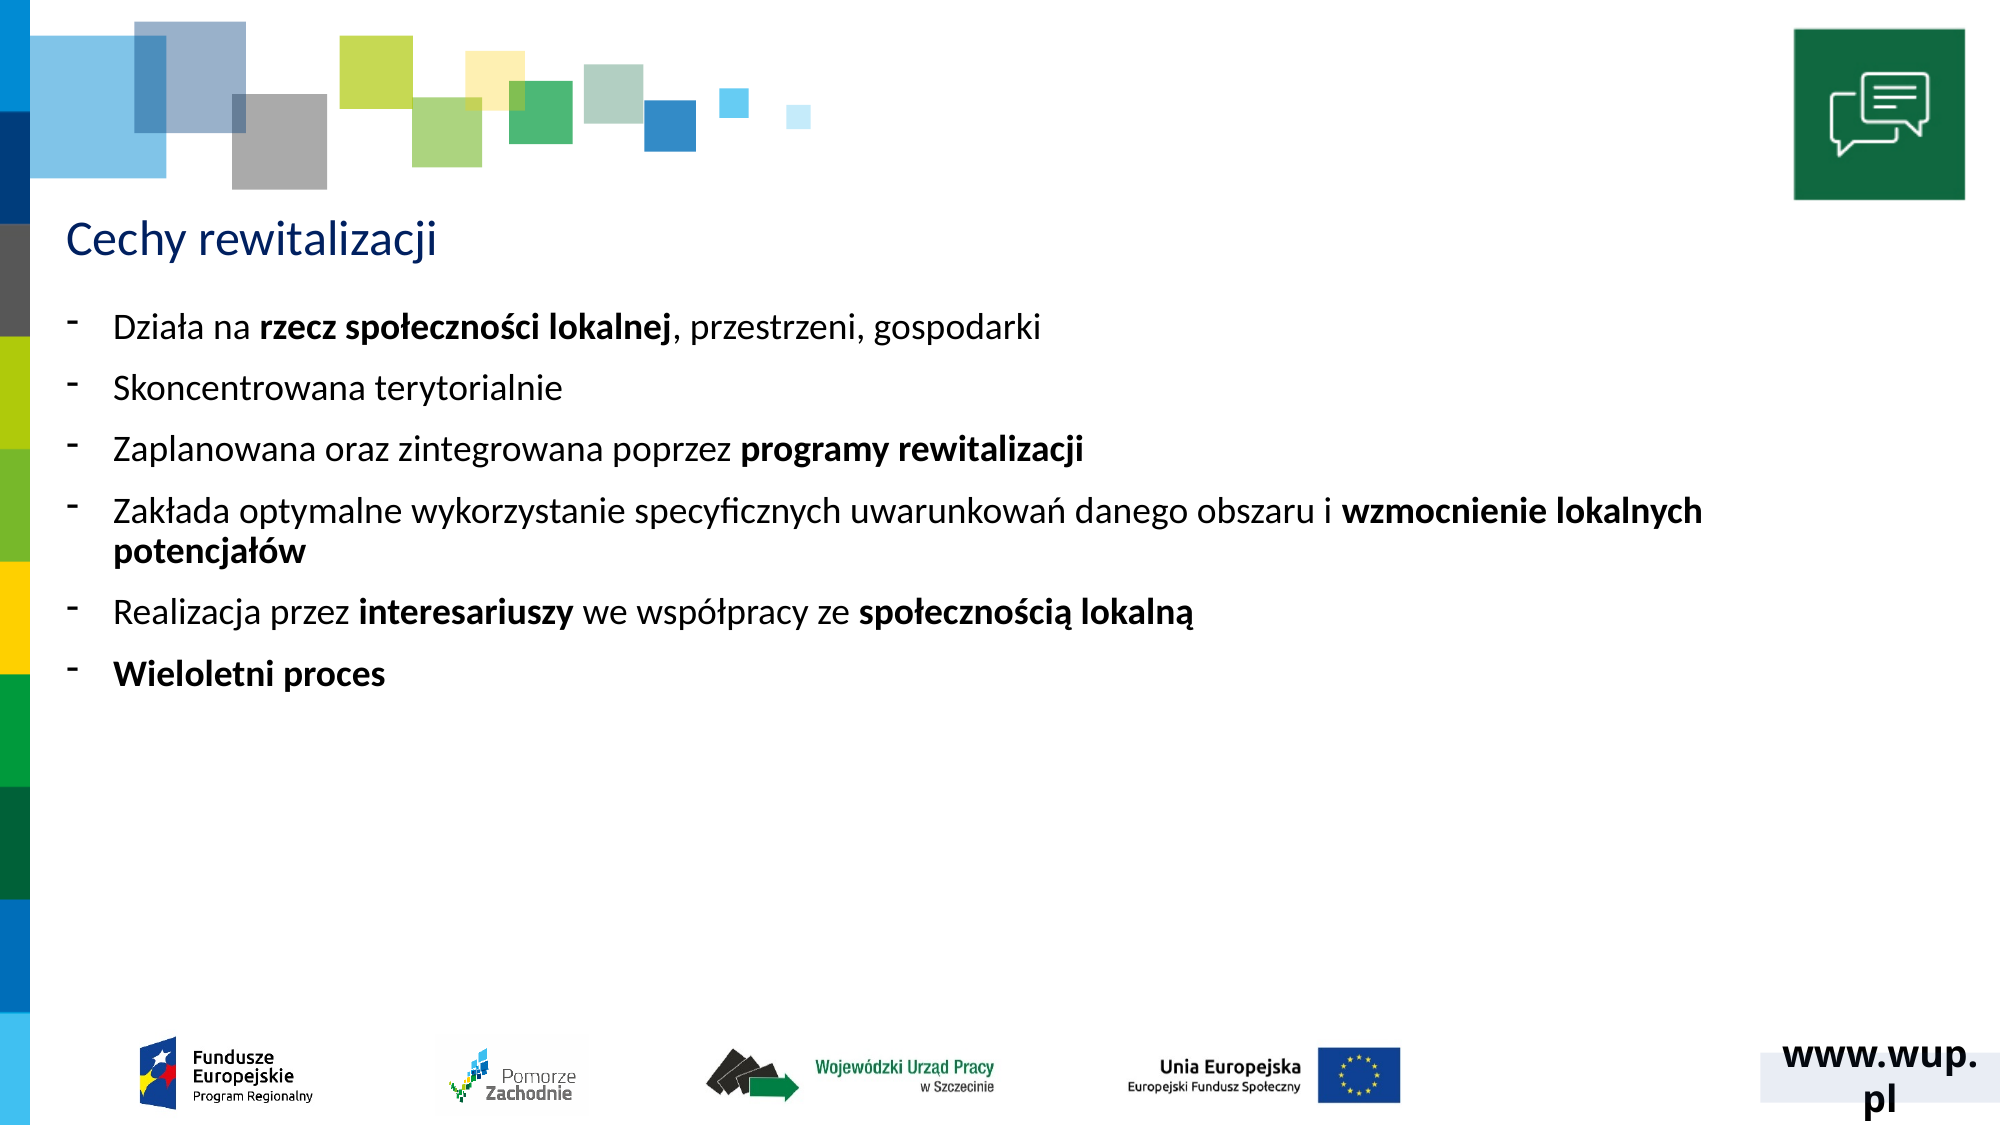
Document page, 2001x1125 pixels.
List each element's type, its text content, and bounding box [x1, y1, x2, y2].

picture [1109, 1028, 1402, 1121]
picture [694, 1037, 1004, 1113]
picture [435, 1034, 589, 1116]
picture [0, 1014, 30, 1125]
picture [1791, 25, 1970, 205]
title Cechy rewitalizacji [51, 204, 1913, 287]
list Działa na rzecz społeczności lokalnej, przestrzeni, gospodarki Skoncentrowana terytorialnie Zaplanowana oraz zintegrowana poprzez programy rewitalizacji Zakłada optymalne wykorzystanie specyficznych uwarunkowań danego obszaru i wzmocnienie lokalnych potencjałów Realizacja przez interesariuszy we współpracy ze społecznością lokalną Wieloletni proces [51, 299, 1913, 1014]
picture [0, 112, 30, 1011]
picture [139, 1018, 330, 1122]
